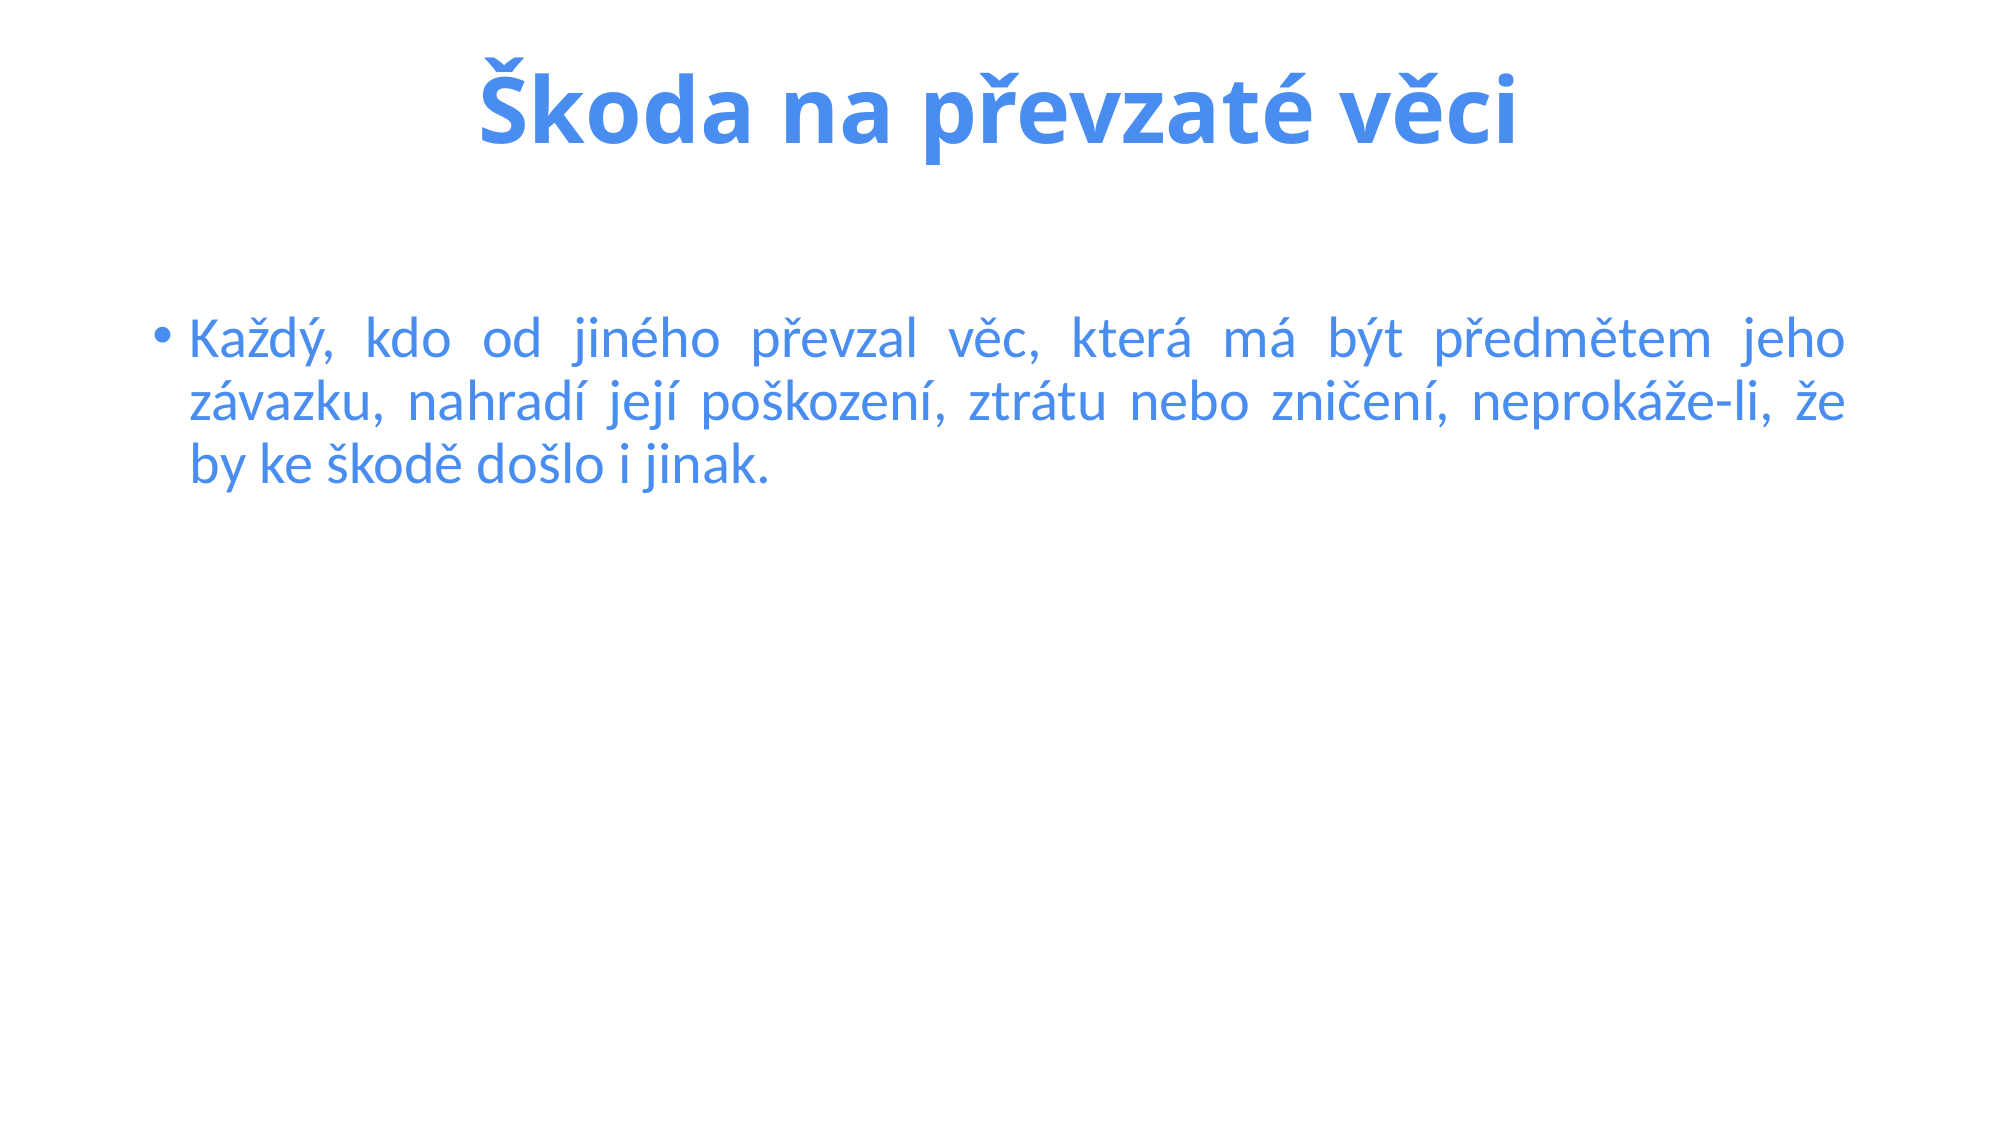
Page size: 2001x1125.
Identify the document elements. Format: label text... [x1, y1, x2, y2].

title Škoda na převzaté věci [137, 59, 1863, 278]
list Každý, kdo od jiného převzal věc, která má být předmětem jeho závazku, nahradí její poškození, ztrátu nebo zničení, neprokáže-li, že by ke škodě došlo i jinak. [137, 299, 1863, 1014]
